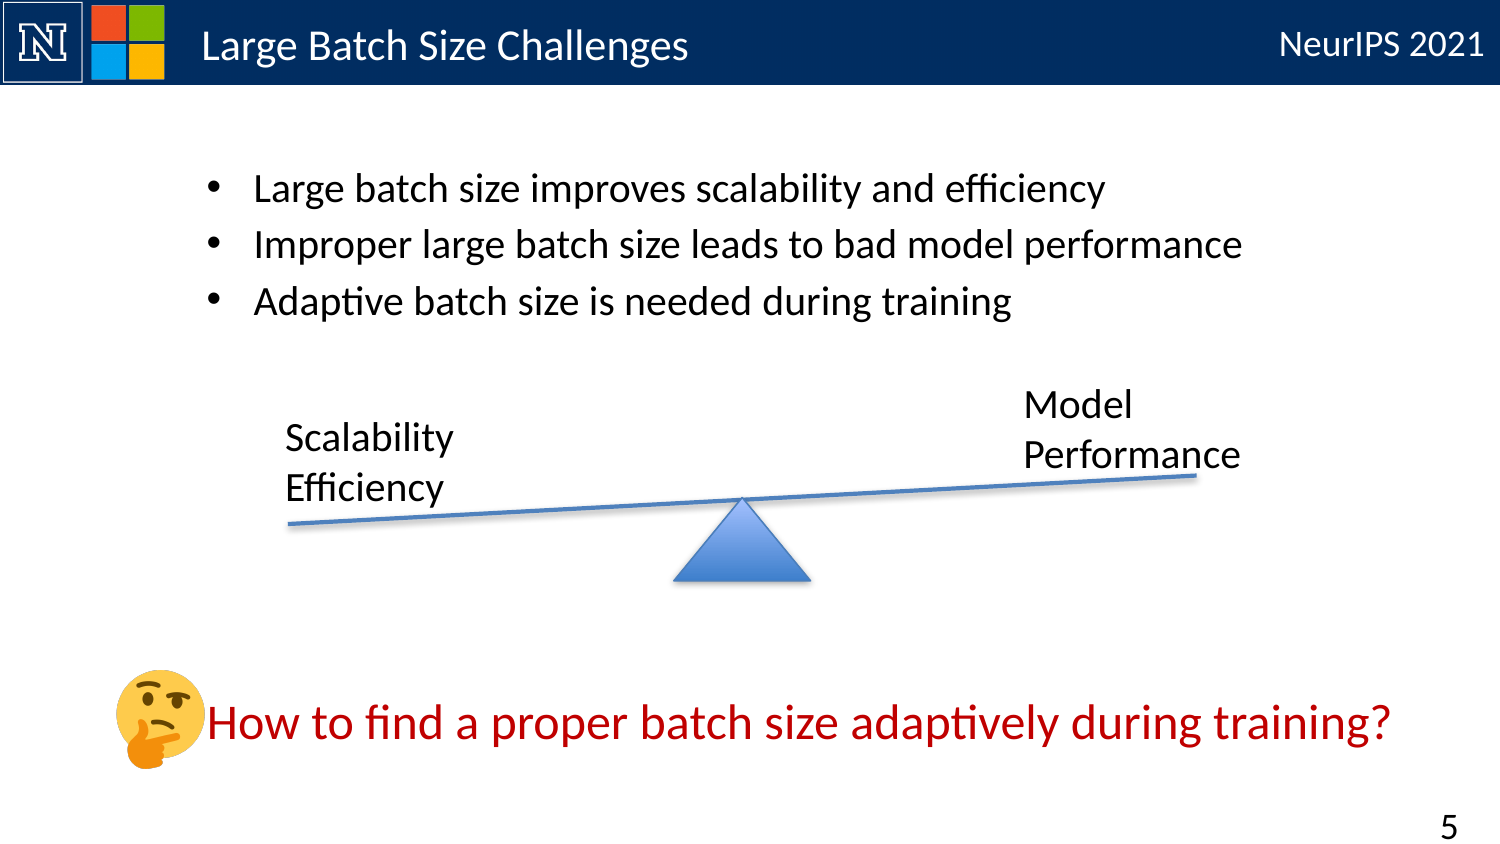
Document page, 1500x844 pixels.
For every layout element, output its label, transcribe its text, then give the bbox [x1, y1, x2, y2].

text_box [673, 534, 812, 582]
picture [111, 670, 210, 769]
text_box Scalability Efficiency [270, 402, 476, 518]
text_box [287, 475, 1197, 525]
title Large Batch Size Challenges [186, 8, 1284, 77]
slide_number 5 [1425, 794, 1500, 840]
text_box Large batch size improves scalability and efficiency Improper large batch size leads to bad model performance Adaptive batch size is needed during training [191, 147, 1265, 331]
picture [0, 0, 1500, 85]
text_box Model Performance [1008, 369, 1262, 485]
text_box How to find a proper batch size adaptively during training? [214, 681, 1433, 757]
